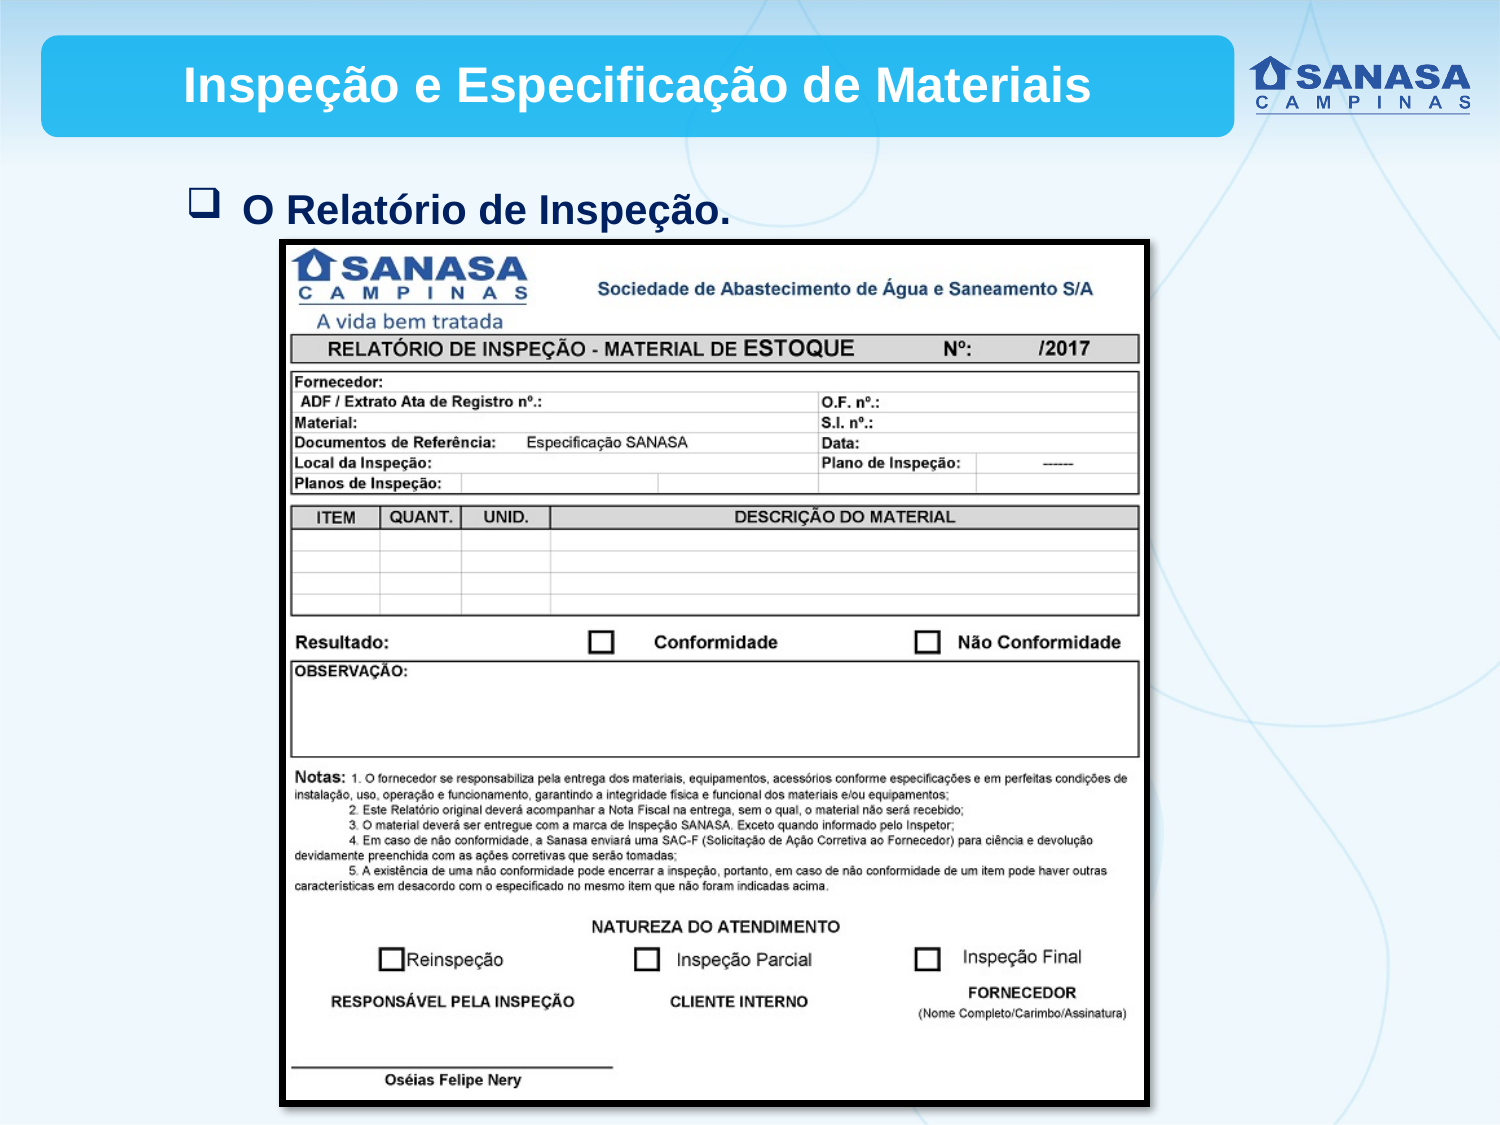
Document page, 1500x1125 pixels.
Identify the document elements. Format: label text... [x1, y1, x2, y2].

picture [0, 0, 1500, 1125]
text_box O Relatório de Inspeção. [171, 175, 1258, 241]
text_box Inspeção e Especificação de Materiais [41, 44, 1236, 120]
